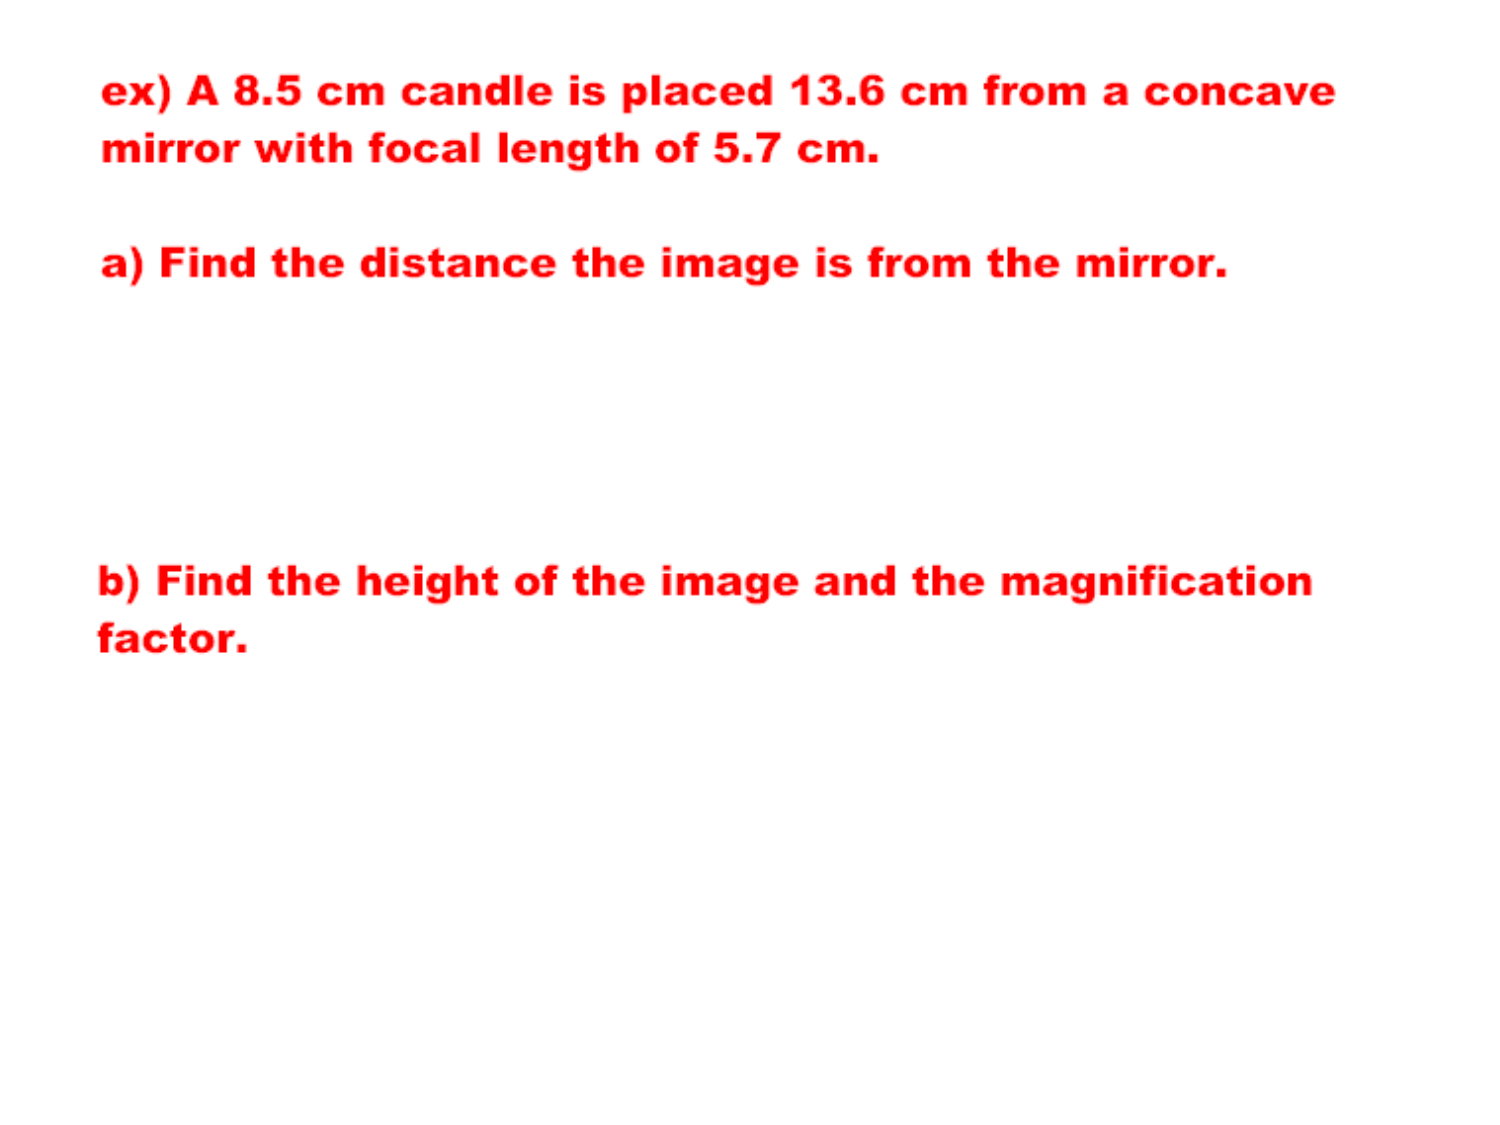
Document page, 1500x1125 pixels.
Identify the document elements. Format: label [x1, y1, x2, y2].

picture [87, 62, 1426, 1075]
